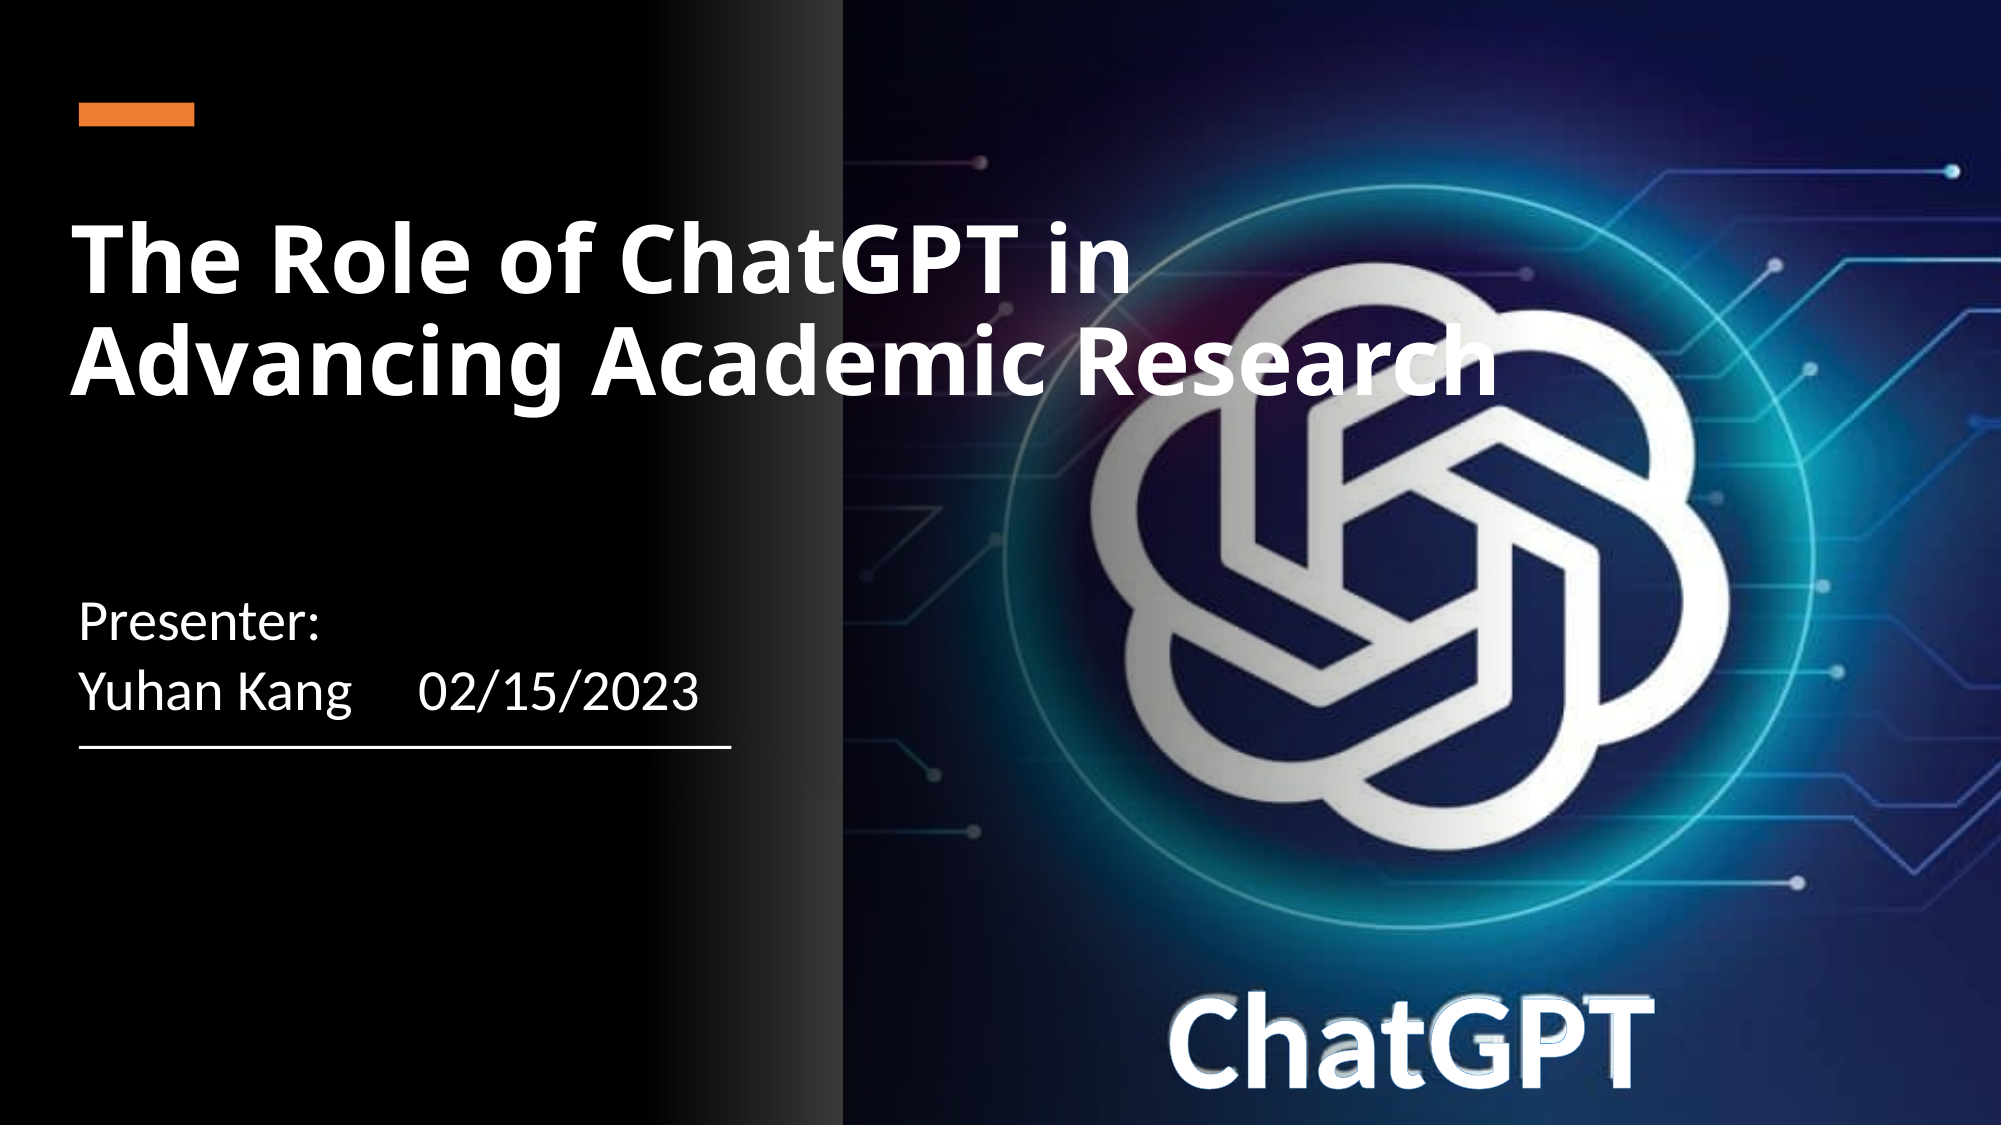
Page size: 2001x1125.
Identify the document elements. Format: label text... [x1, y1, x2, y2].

text_box [0, 0, 843, 1125]
text_box [78, 745, 732, 750]
picture [843, 0, 2001, 1125]
text_box The Role of ChatGPT in Advancing Academic Research [55, 119, 843, 424]
text_box Presenter: Yuhan Kang 02/15/2023 [63, 575, 802, 730]
text_box [78, 102, 195, 128]
